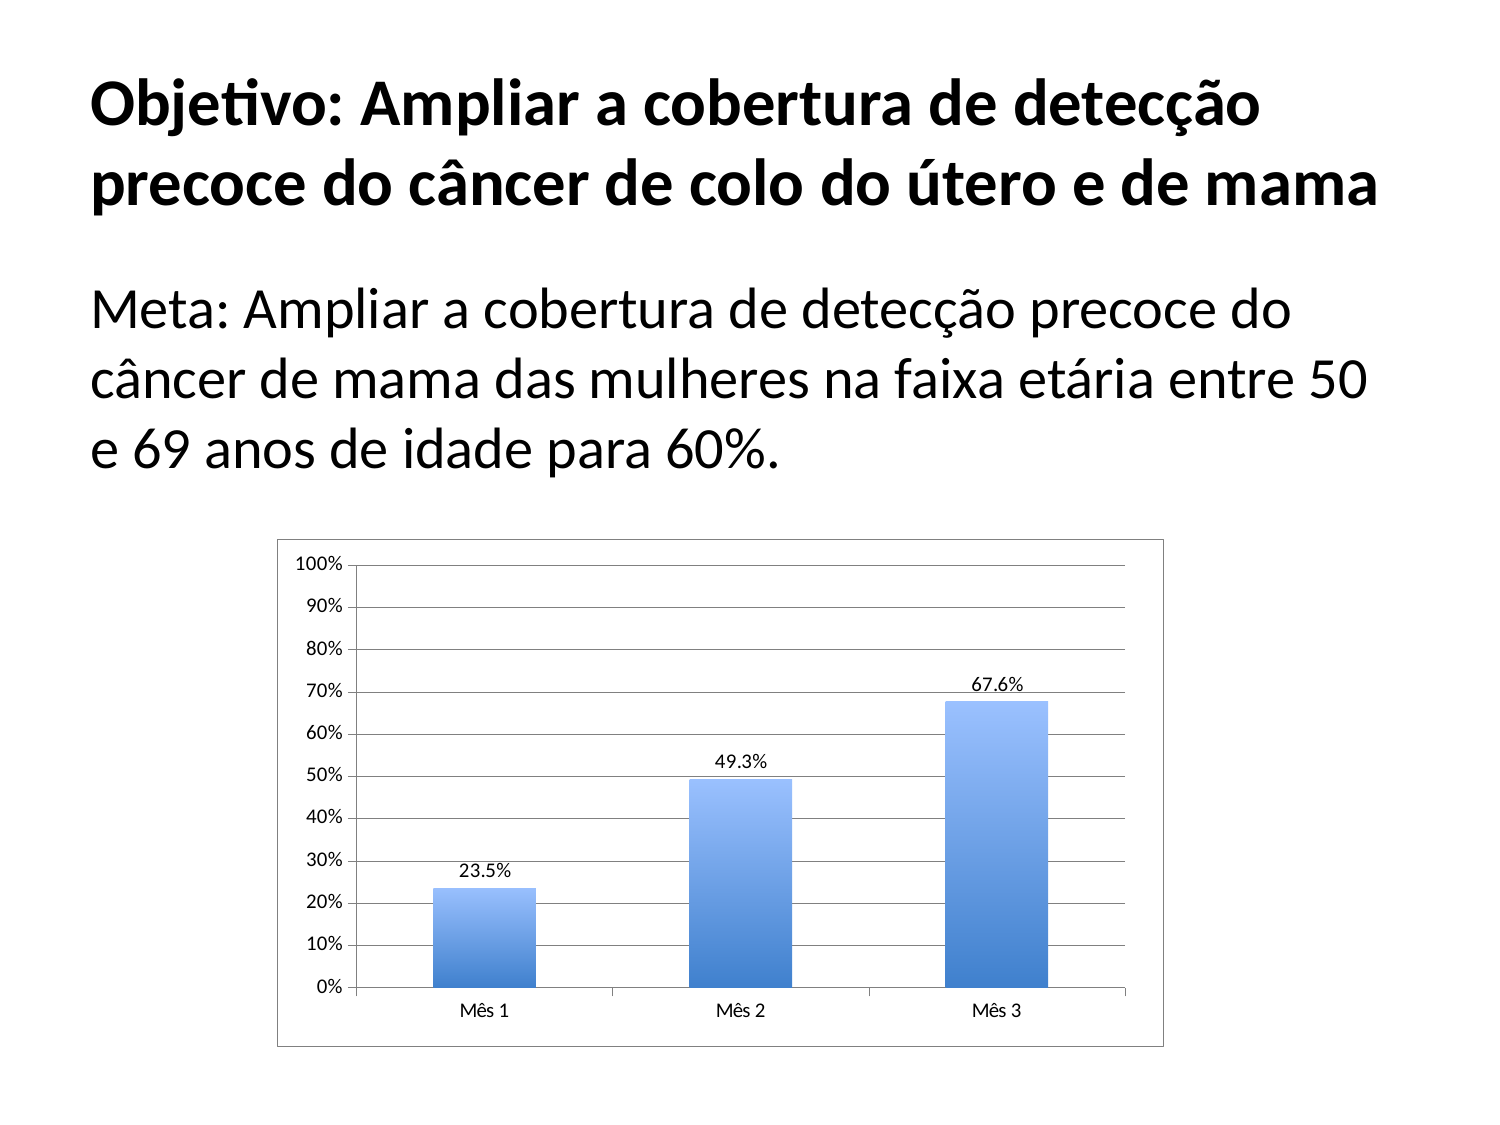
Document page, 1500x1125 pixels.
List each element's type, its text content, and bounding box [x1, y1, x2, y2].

title Objetivo: Ampliar a cobertura de detecção precoce do câncer de colo do útero e de mama [75, 45, 1425, 233]
list Meta: Ampliar a cobertura de detecção precoce do câncer de mama das mulheres na faixa etária entre 50 e 69 anos de idade para 60%. [75, 262, 1425, 492]
chart [277, 538, 1164, 1048]
